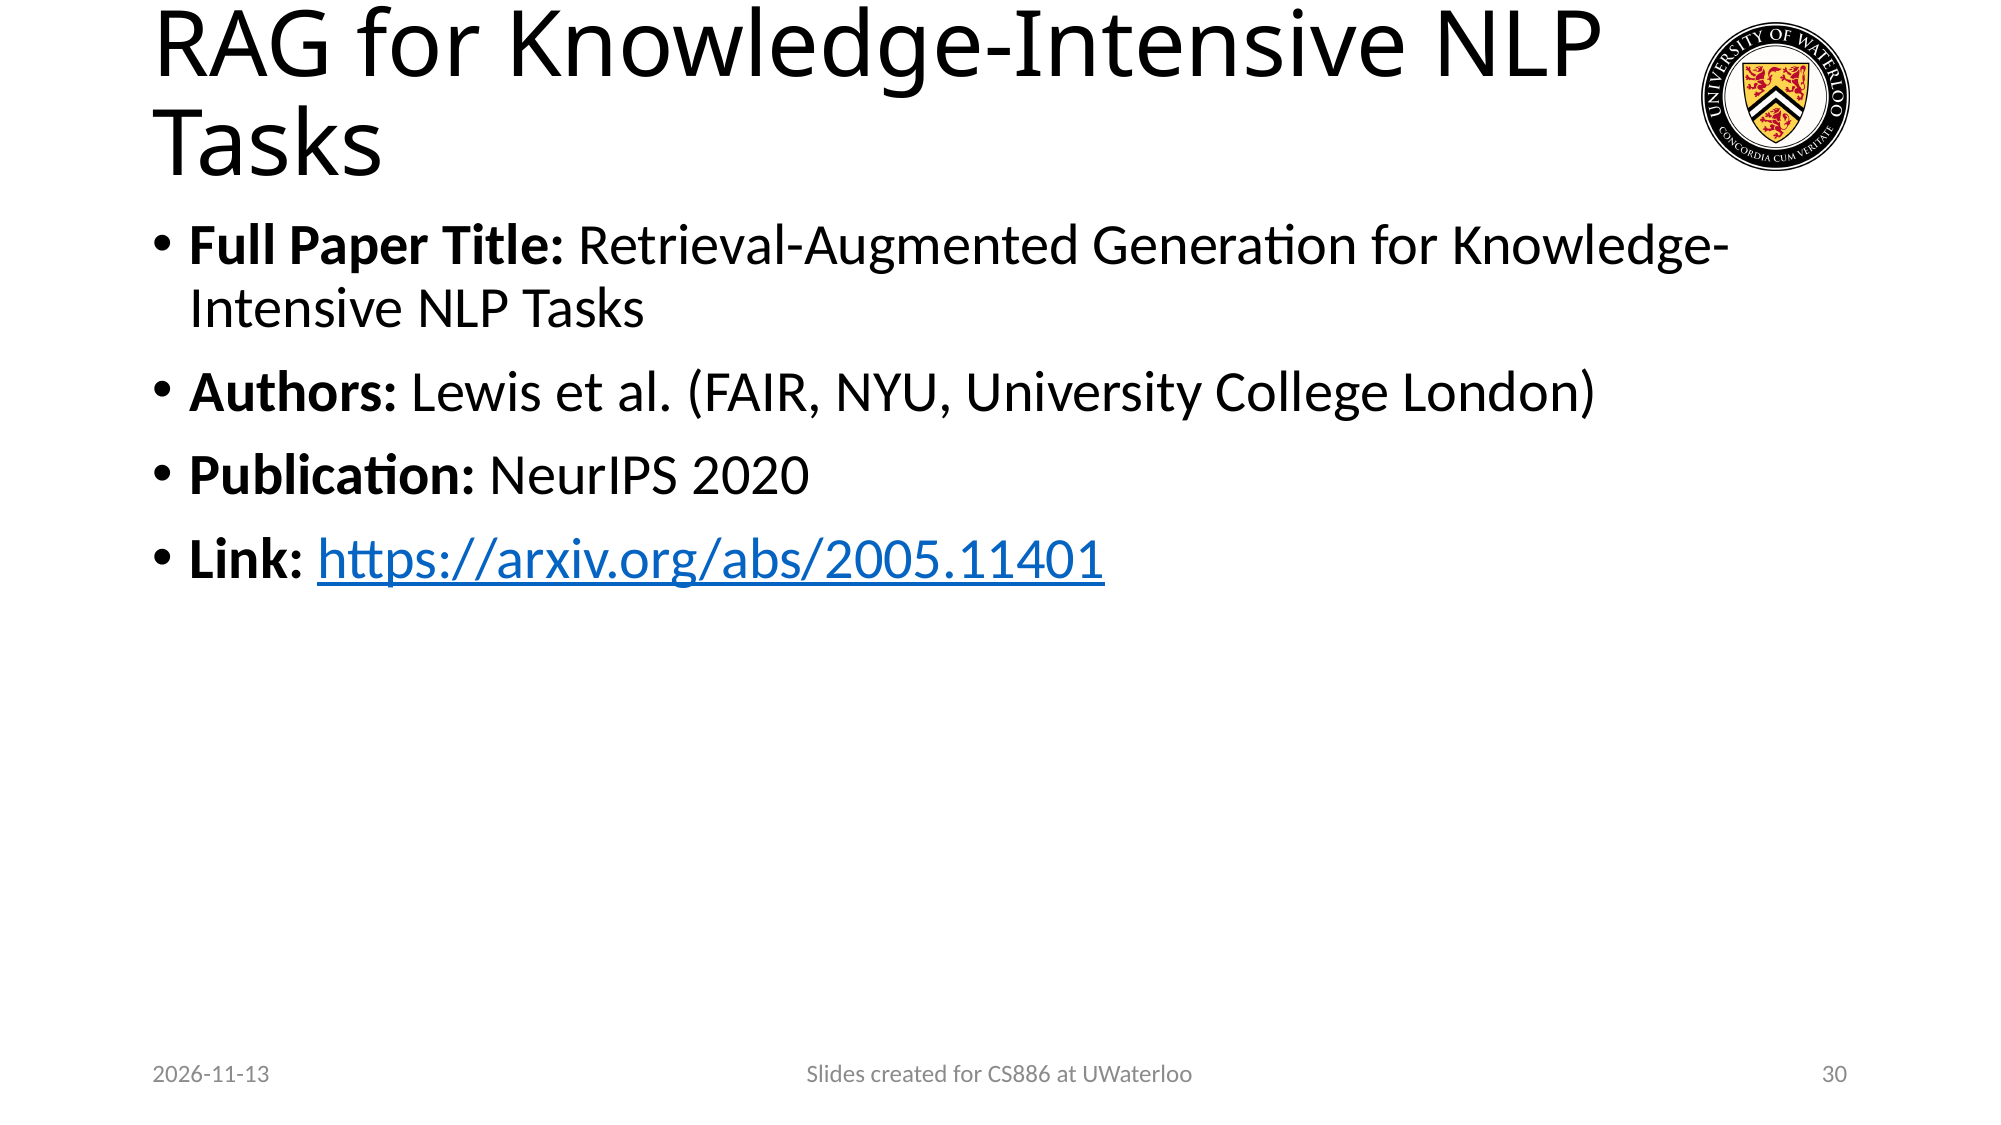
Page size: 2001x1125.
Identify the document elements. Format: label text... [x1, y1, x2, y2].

list Full Paper Title: Retrieval-Augmented Generation for Knowledge-Intensive NLP Tasks Authors: Lewis et al. (FAIR, NYU, University College London) Publication: NeurIPS 2020 Link: https://arxiv.org/abs/2005.11401 [137, 206, 1863, 1014]
footer Slides created for CS886 at UWaterloo [662, 1042, 1338, 1103]
title RAG for Knowledge-Intensive NLP Tasks [137, 22, 1863, 171]
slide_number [137, 1042, 588, 1103]
slide_number 30 [1412, 1042, 1863, 1103]
